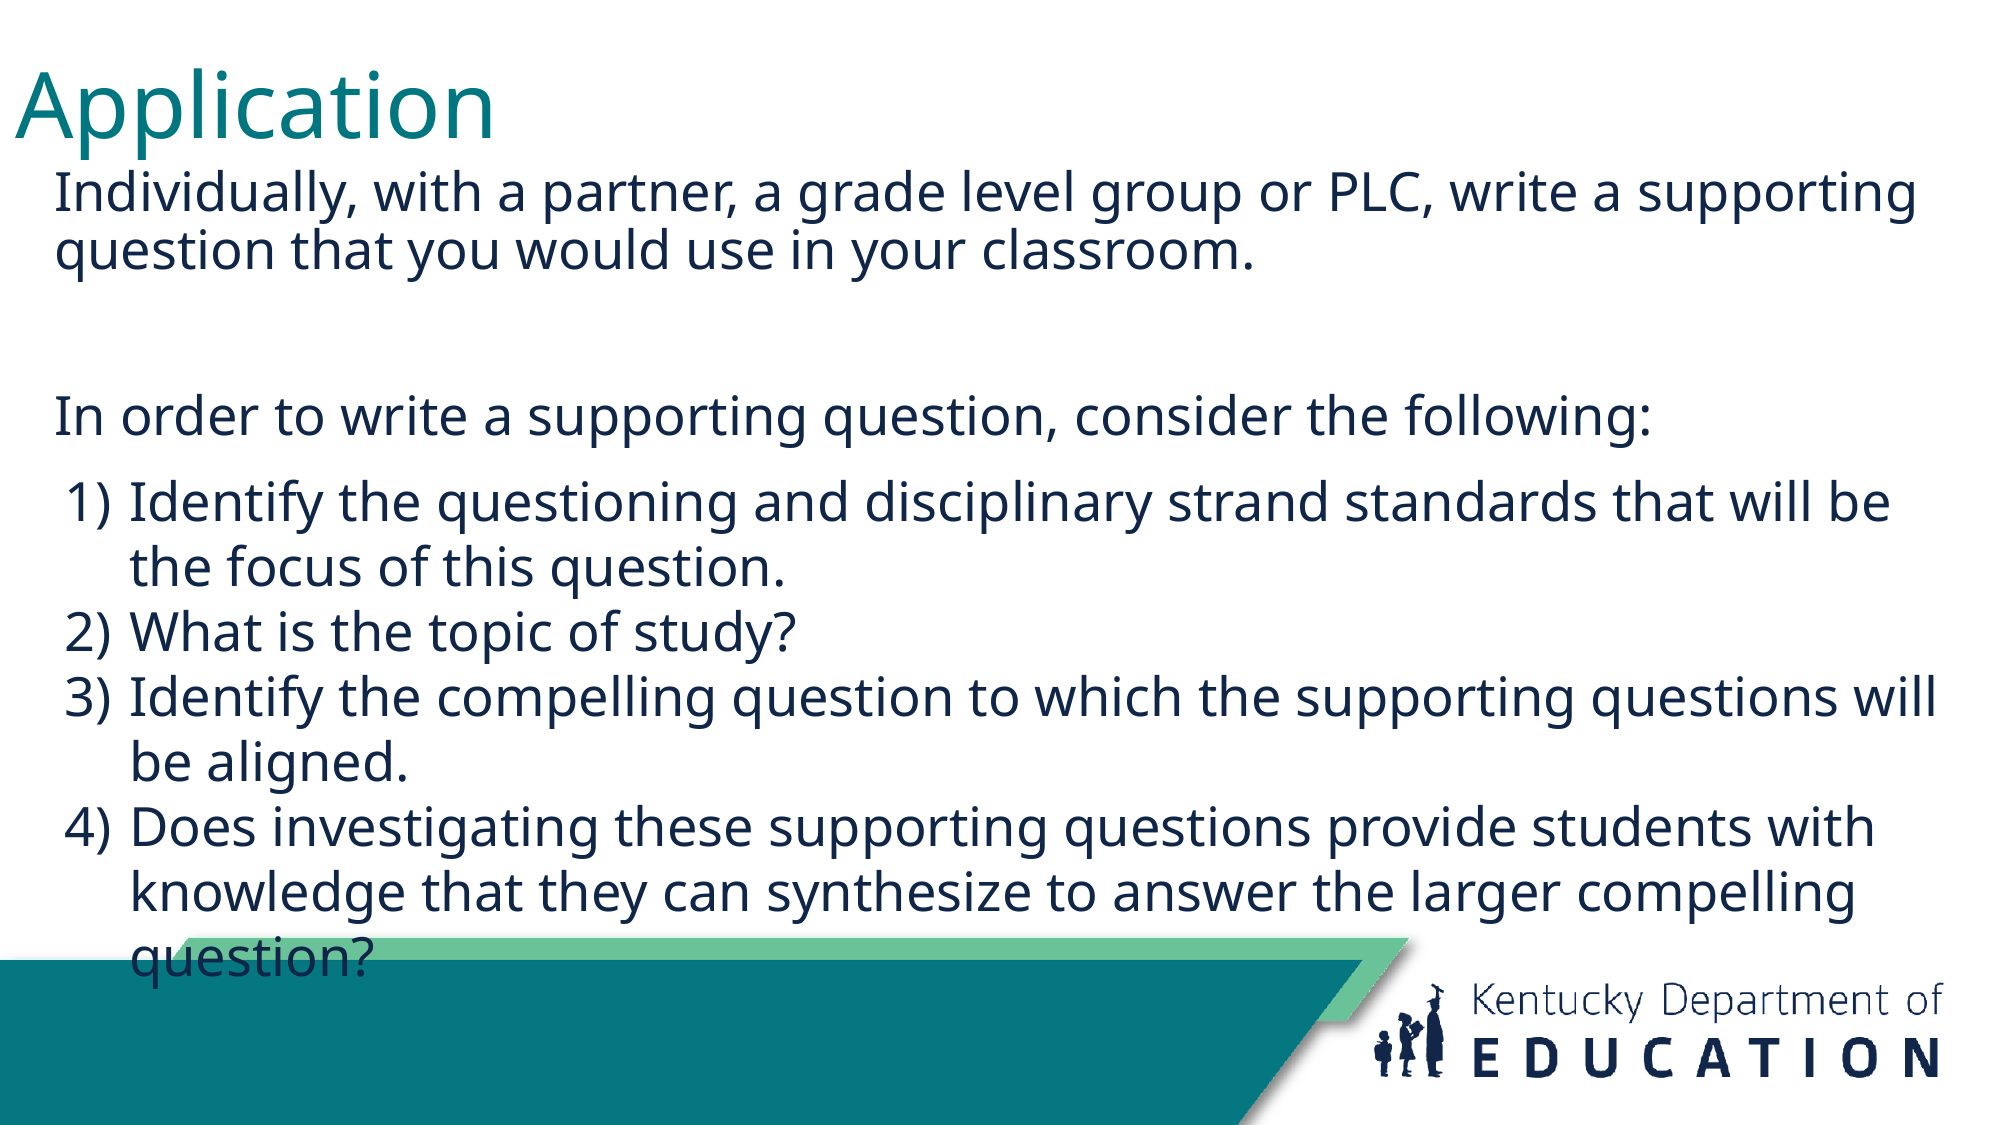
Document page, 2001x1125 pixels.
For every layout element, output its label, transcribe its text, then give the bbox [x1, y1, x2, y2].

list Individually, with a partner, a grade level group or PLC, write a supporting question that you would use in your classroom. In order to write a supporting question, consider the following: Identify the questioning and disciplinary strand standards that will be the focus of this question. What is the topic of study? Identify the compelling question to which the supporting questions will be aligned. Does investigating these supporting questions provide students with knowledge that they can synthesize to answer the larger compelling question? [39, 157, 2000, 929]
title Application [0, 0, 1725, 218]
picture [0, 0, 2001, 1125]
